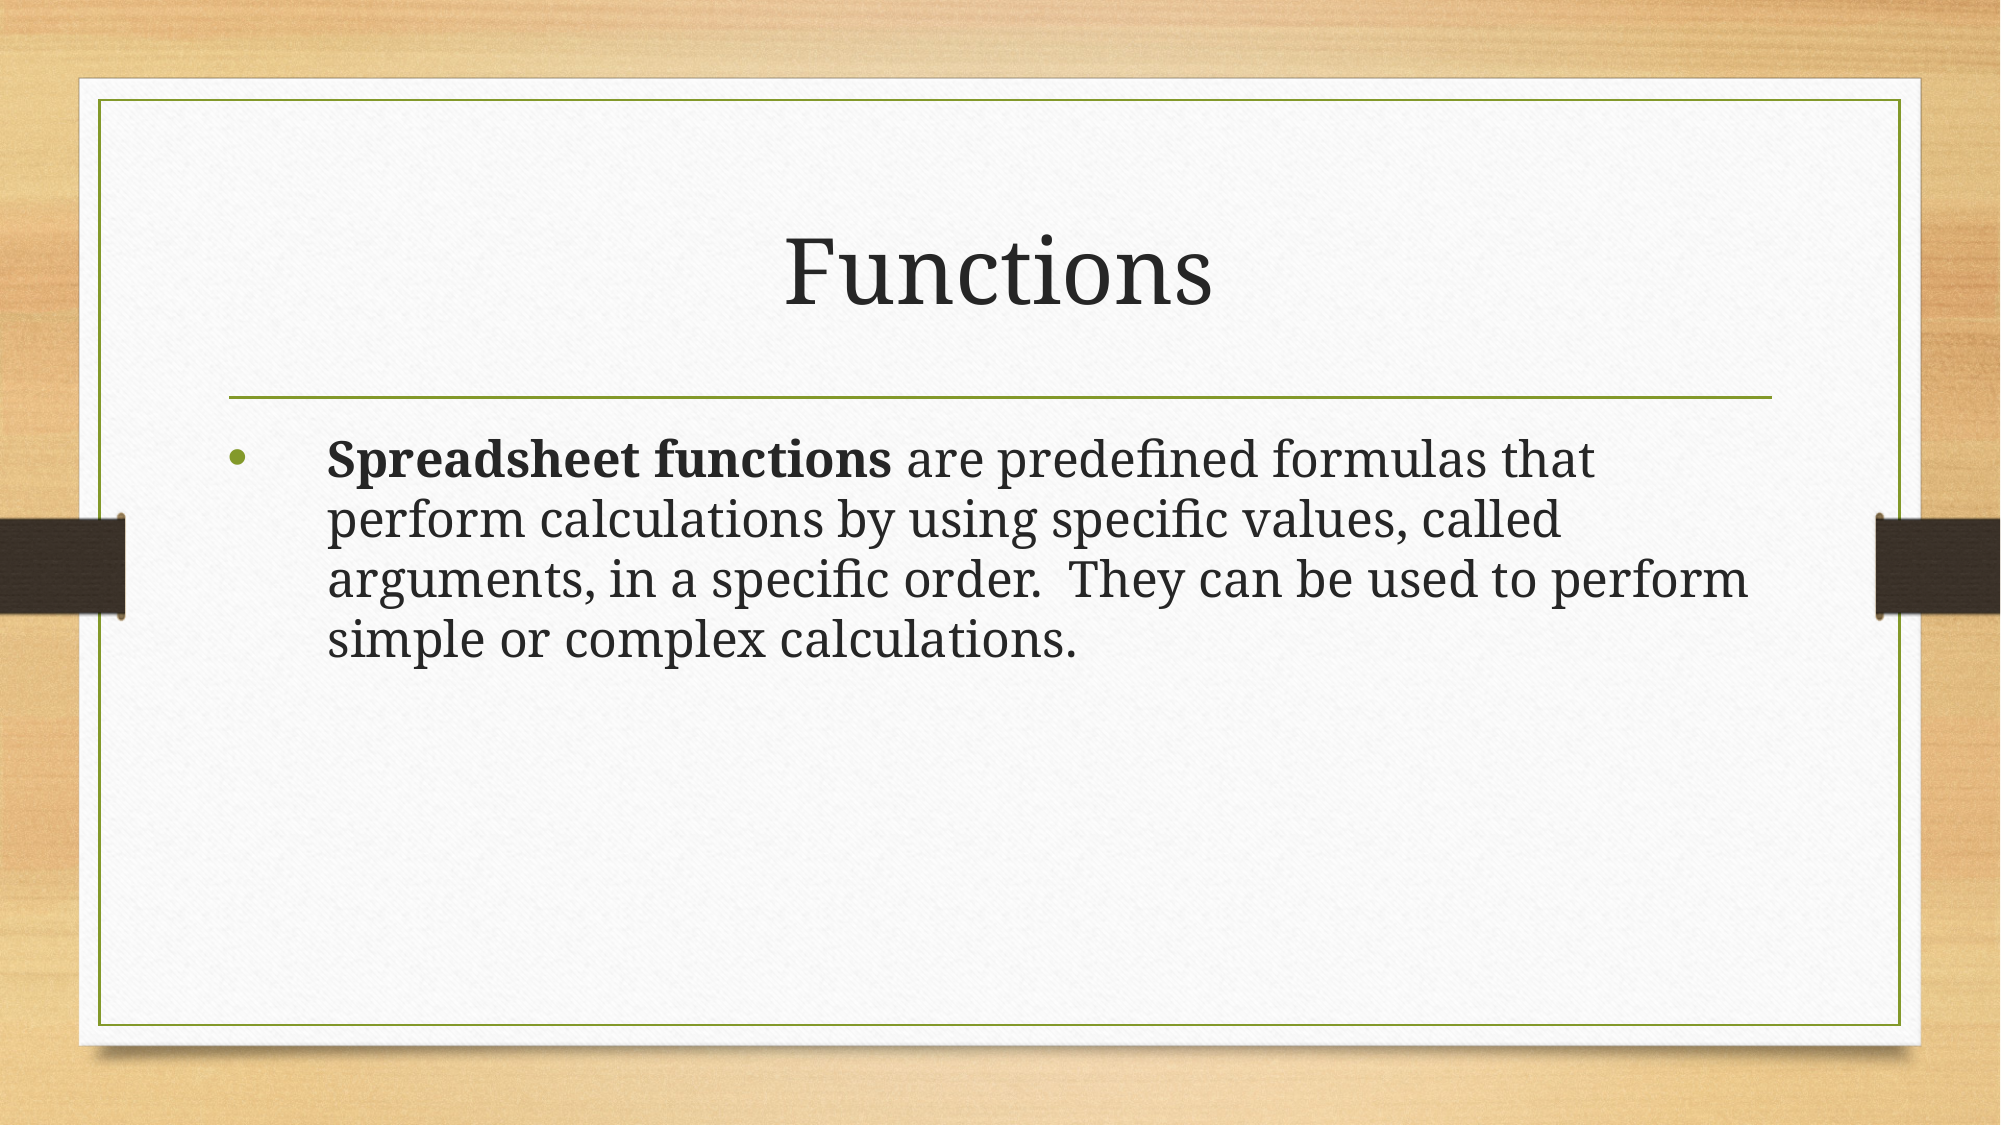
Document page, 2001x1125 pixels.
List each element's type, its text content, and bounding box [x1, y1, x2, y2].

picture [0, 0, 2001, 1125]
list Spreadsheet functions are predefined formulas that perform calculations by using specific values, called arguments, in a specific order. They can be used to perform simple or complex calculations. [212, 419, 1788, 964]
title Functions [212, 161, 1788, 375]
